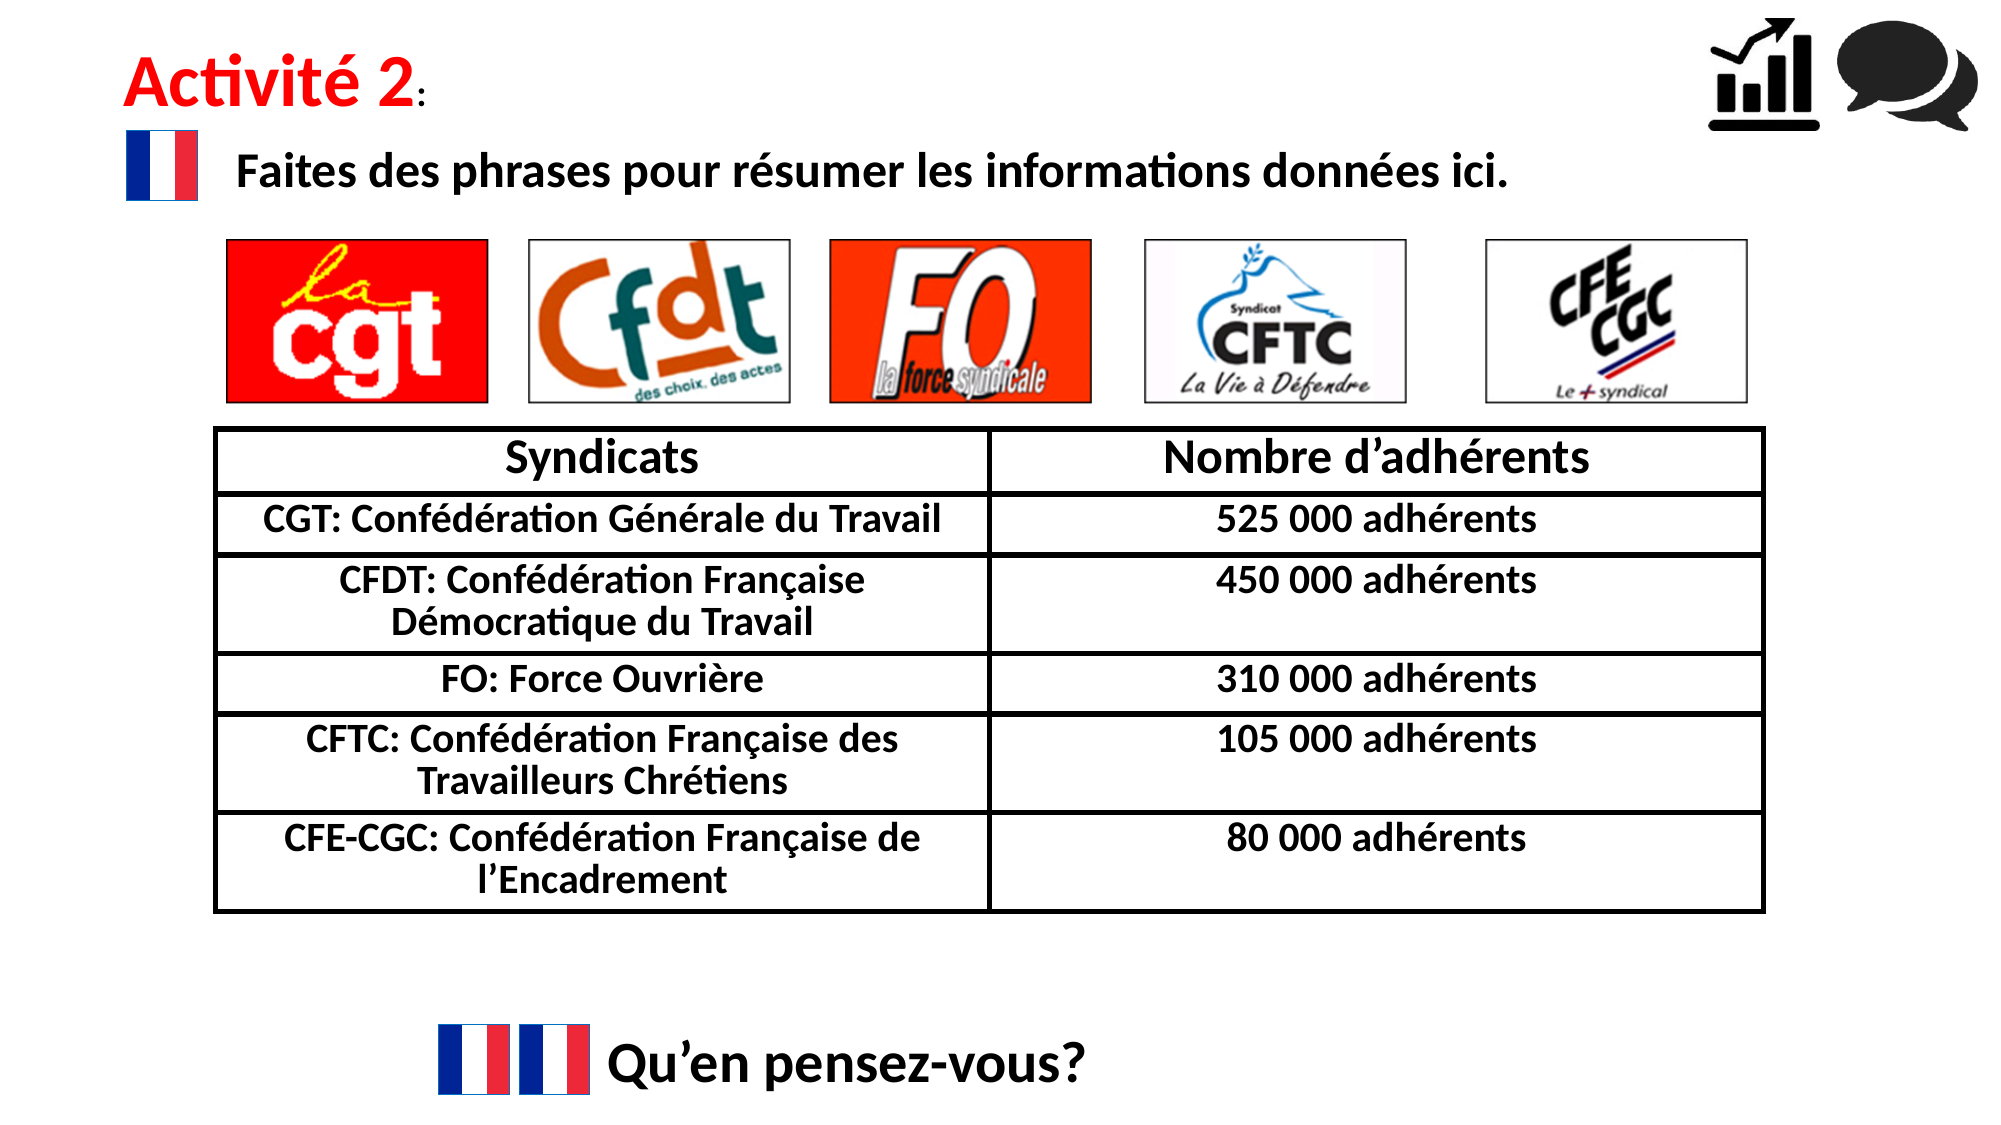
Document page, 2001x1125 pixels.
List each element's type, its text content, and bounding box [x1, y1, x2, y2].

table_cell CGT: Confédération Générale du Travail [218, 497, 987, 552]
table_cell FO: Force Ouvrière [218, 656, 987, 711]
table_cell 525 000 adhérents [992, 497, 1761, 552]
table_header Nombre d’adhérents [992, 432, 1761, 491]
text_box Activité 2: [108, 24, 839, 129]
picture [126, 130, 198, 201]
table_cell 105 000 adhérents [992, 717, 1761, 810]
picture [1832, 1, 1984, 153]
picture [438, 1024, 510, 1095]
table_cell 80 000 adhérents [992, 815, 1761, 909]
table_cell CFTC: Confédération Française des Travailleurs Chrétiens [218, 717, 987, 810]
text_box Qu’en pensez-vous? [592, 1016, 1103, 1125]
table_cell 310 000 adhérents [992, 656, 1761, 711]
picture [226, 239, 1753, 415]
picture [519, 1024, 590, 1095]
table_cell CFDT: Confédération Française Démocratique du Travail [218, 558, 987, 651]
table_cell CFE-CGC: Confédération Française de l’Encadrement [218, 815, 987, 909]
table_cell 450 000 adhérents [992, 558, 1761, 651]
table_header Syndicats [218, 432, 987, 491]
picture [1708, 18, 1820, 131]
text_box Faites des phrases pour résumer les informations données ici. [222, 130, 1538, 205]
